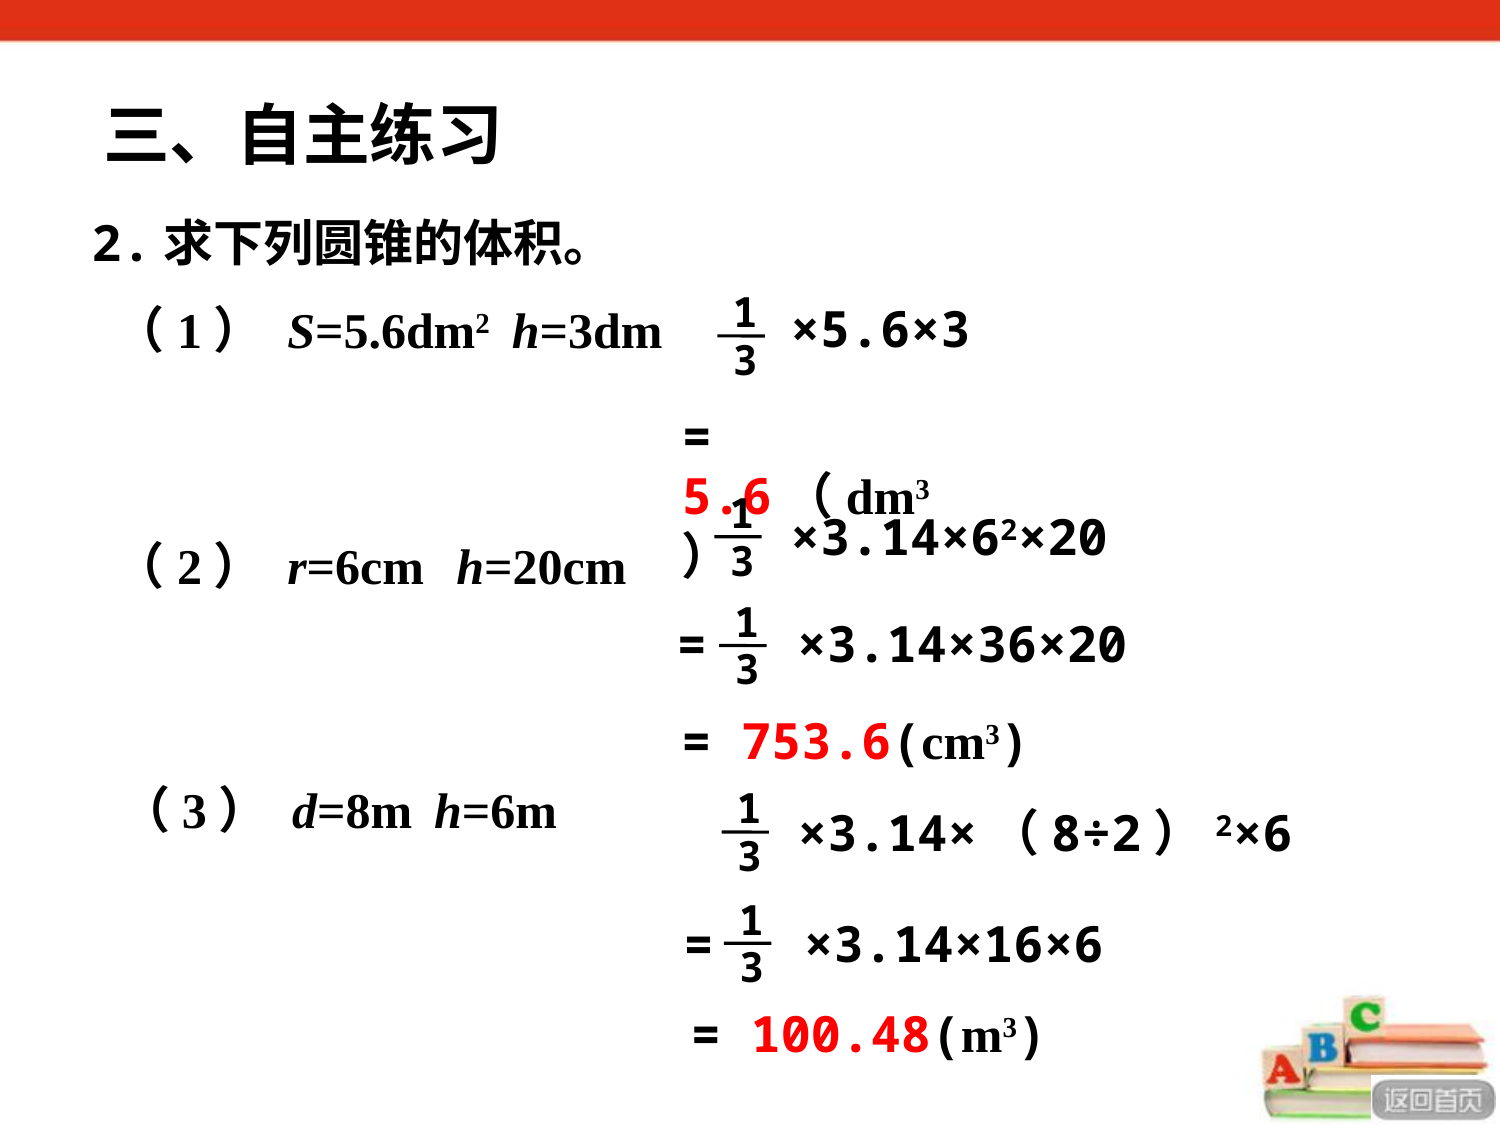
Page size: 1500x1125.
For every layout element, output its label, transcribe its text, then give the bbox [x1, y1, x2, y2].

text_box （1） S=5.6dm2 h=3dm [100, 290, 650, 366]
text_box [662, 774, 1388, 888]
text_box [631, 588, 1270, 702]
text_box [655, 278, 1157, 392]
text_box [638, 885, 1277, 999]
text_box （2） r=6cm h=20cm [100, 527, 650, 602]
text_box = 5.6（dm3） [667, 399, 989, 478]
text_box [655, 479, 1158, 586]
text_box 三、自主练习 [88, 88, 620, 177]
text_box 2.求下列圆锥的体积。 [76, 203, 1270, 279]
text_box = 753.6(cm3) [636, 704, 1275, 777]
picture [0, 0, 1500, 1125]
text_box （3） d=8m h=6m [105, 771, 658, 846]
text_box = 100.48(m3) [646, 995, 1284, 1070]
